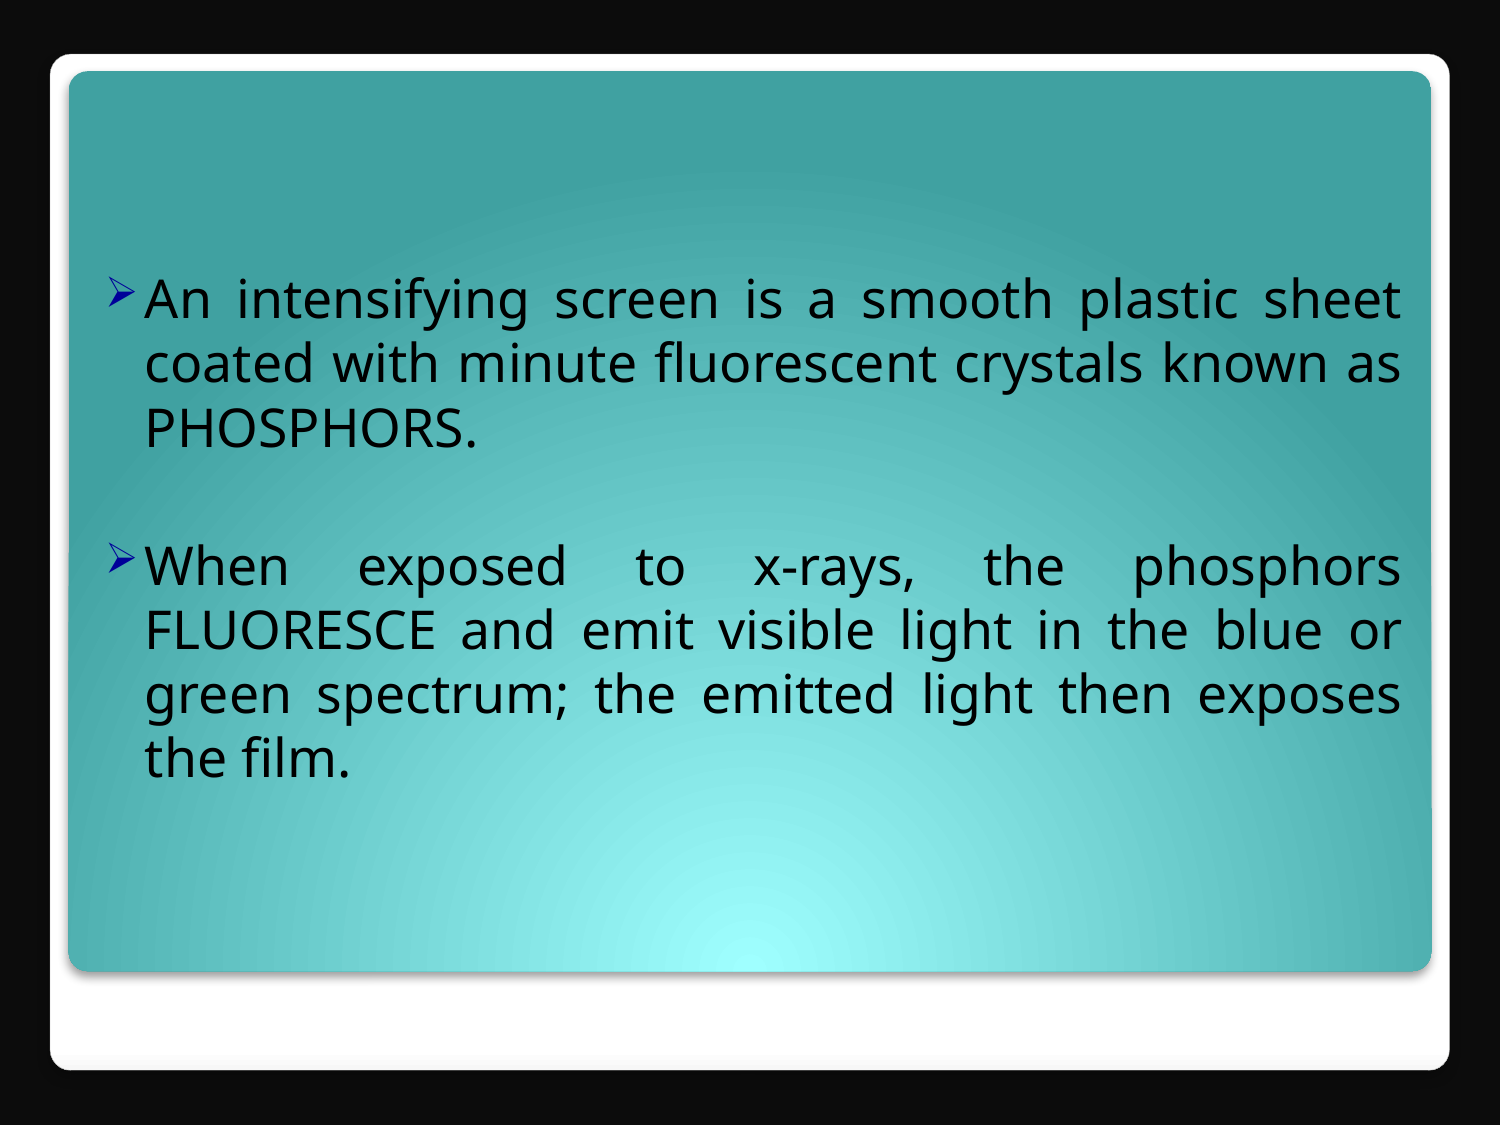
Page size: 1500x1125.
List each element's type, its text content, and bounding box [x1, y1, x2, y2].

list An intensifying screen is a smooth plastic sheet coated with minute fluorescent crystals known as PHOSPHORS. When exposed to x-rays, the phosphors FLUORESCE and emit visible light in the blue or green spectrum; the emitted light then exposes the film. [75, 249, 1418, 800]
